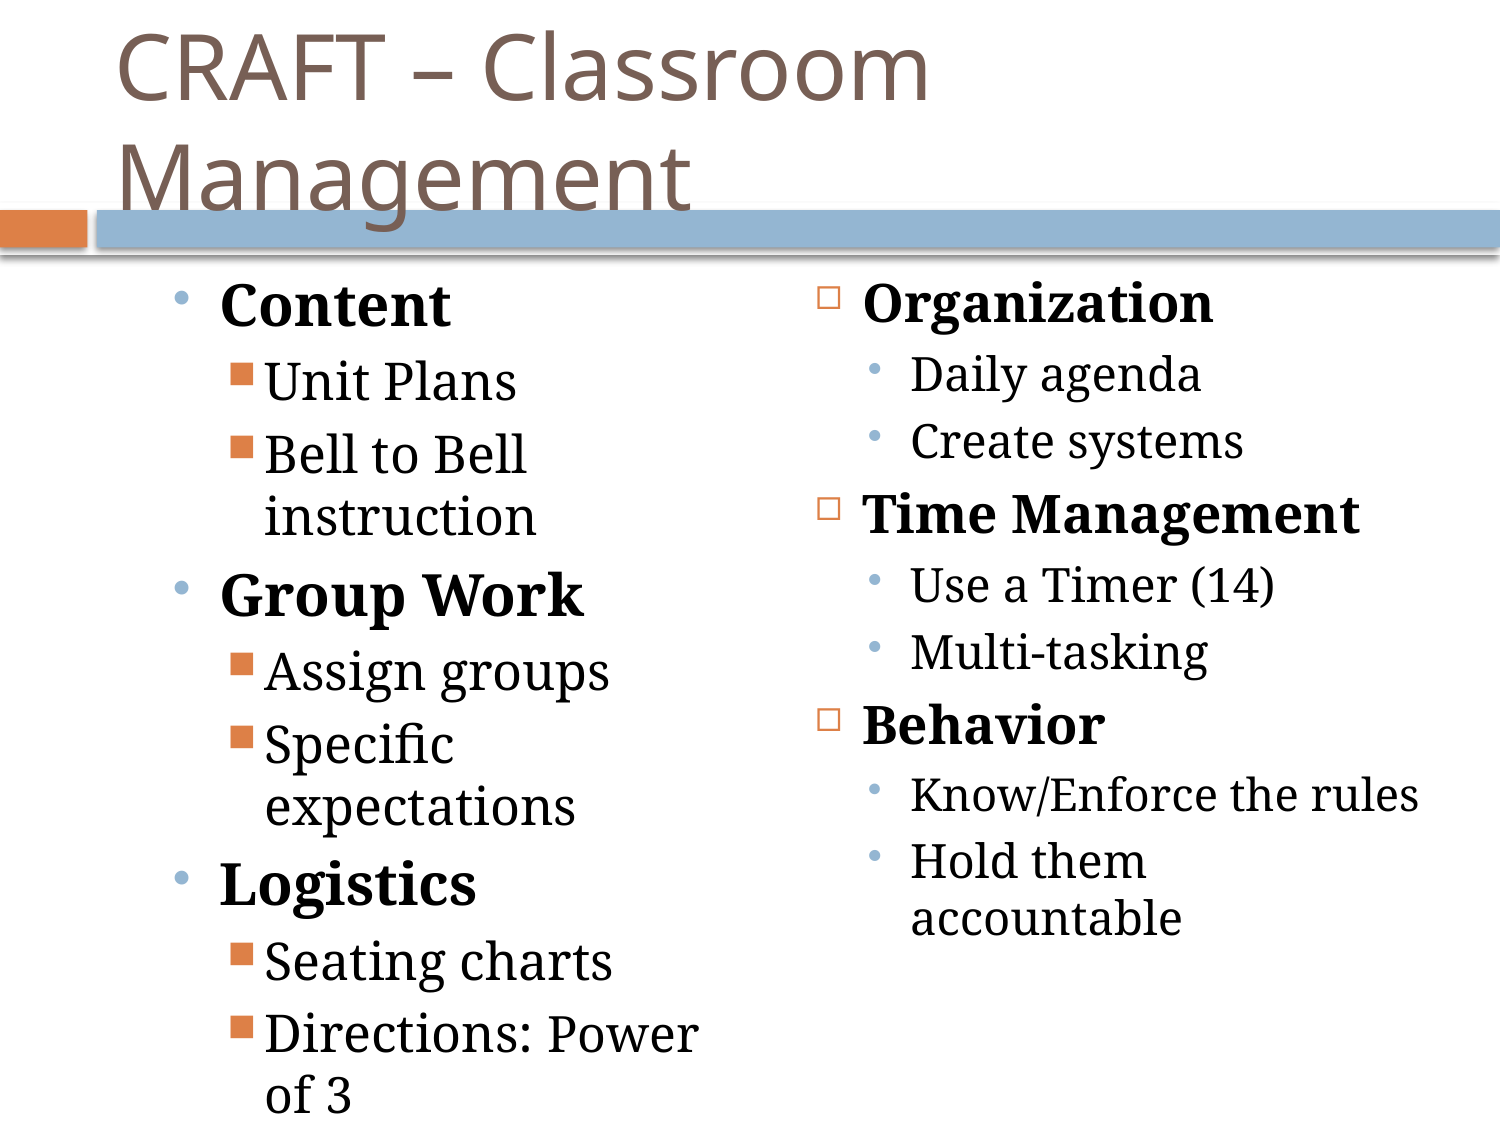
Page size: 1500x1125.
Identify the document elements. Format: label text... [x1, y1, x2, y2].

list Content Unit Plans Bell to Bell instruction Group Work Assign groups Specific expectations Logistics Seating charts Directions: Power of 3 [99, 260, 738, 1011]
list Organization Daily agenda Create systems Time Management Use a Timer (14) Multi-tasking Behavior Know/Enforce the rules Hold them accountable [800, 262, 1438, 1013]
title CRAFT – Classroom Management [99, 37, 1438, 200]
